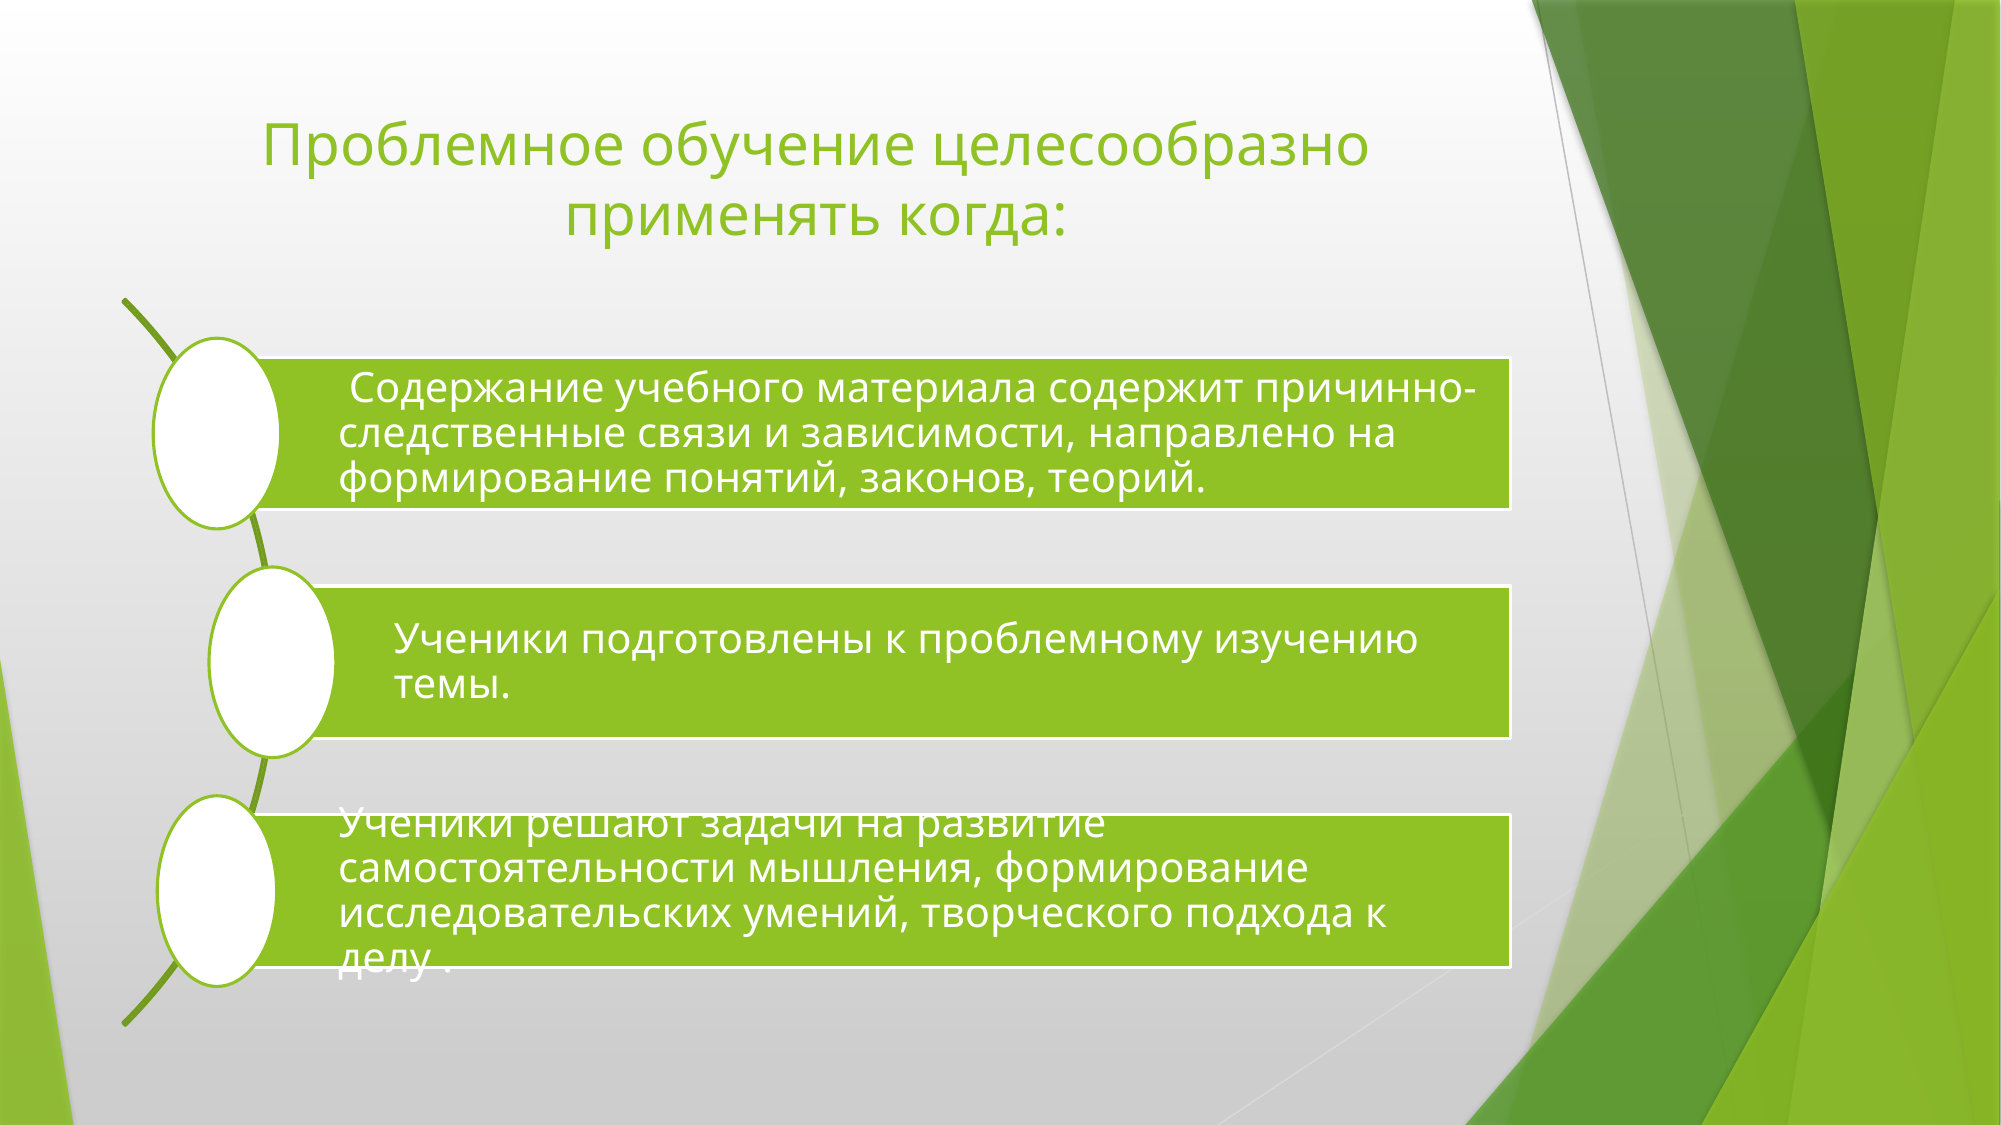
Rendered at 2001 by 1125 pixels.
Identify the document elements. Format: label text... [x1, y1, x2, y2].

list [110, 280, 1522, 1045]
title Проблемное обучение целесообразно применять когда: [111, 99, 1522, 280]
